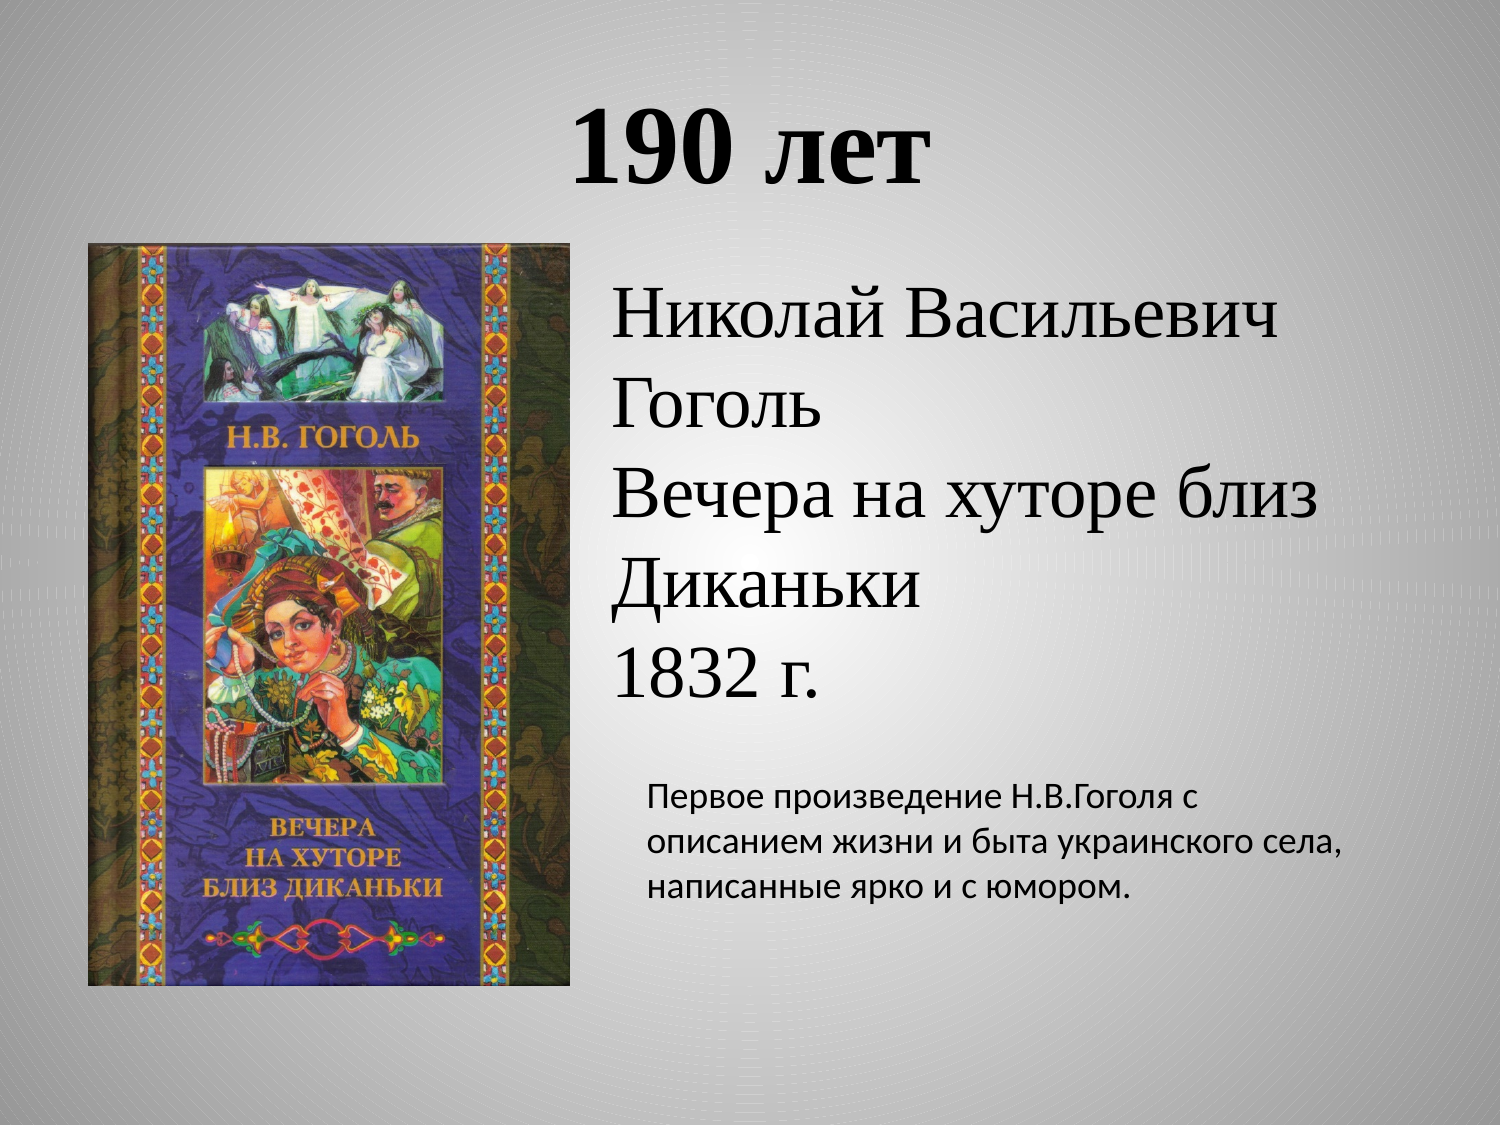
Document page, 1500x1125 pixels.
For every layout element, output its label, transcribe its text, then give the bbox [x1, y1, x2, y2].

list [88, 243, 570, 987]
text_box Николай Васильевич Гоголь Вечера на хуторе близ Диканьки 1832 г. [596, 255, 1483, 721]
text_box Первое произведение Н.В.Гоголя с описанием жизни и быта украинского села, написанные ярко и с юмором. [631, 763, 1388, 913]
title 190 лет [75, 45, 1425, 233]
